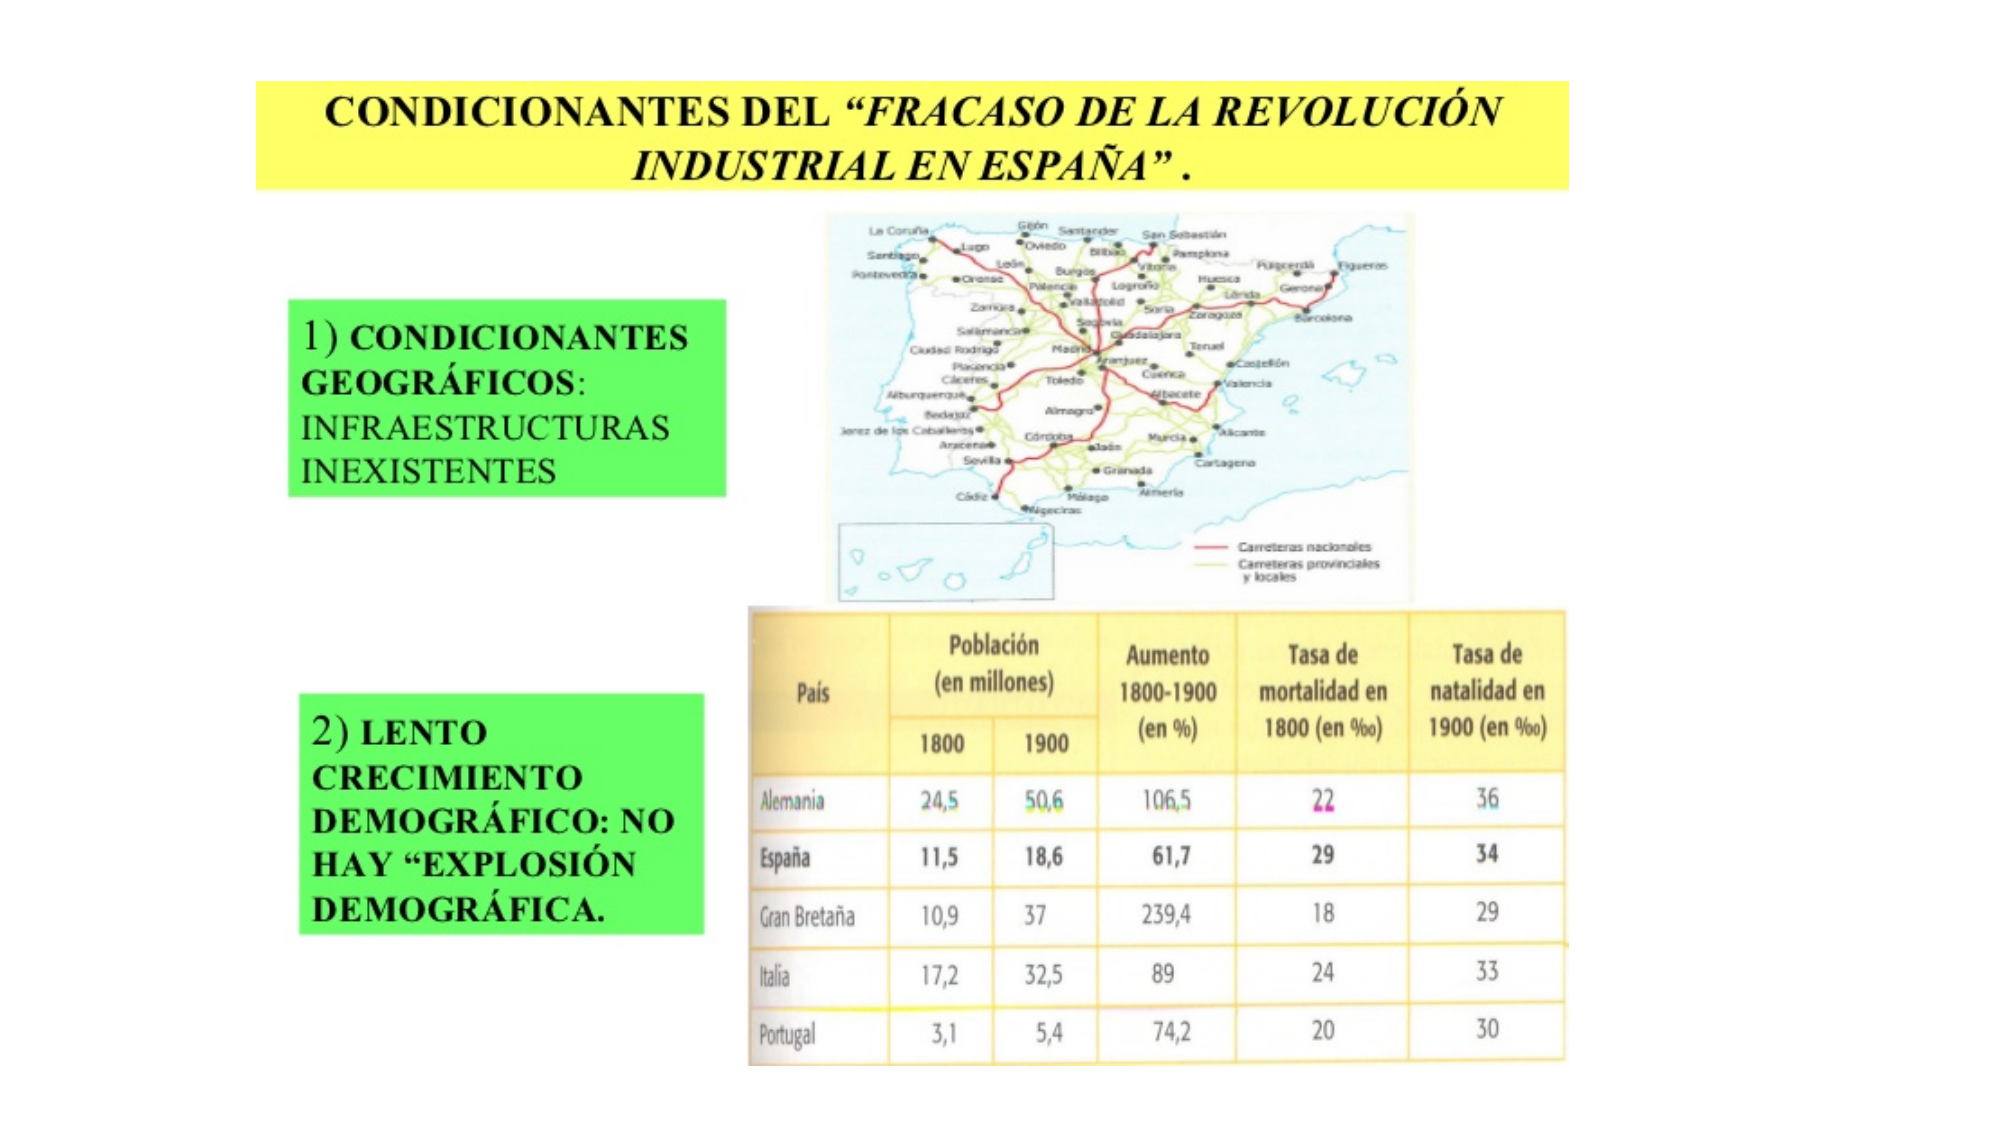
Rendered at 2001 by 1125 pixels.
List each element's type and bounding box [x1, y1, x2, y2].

list [256, 81, 1569, 1066]
